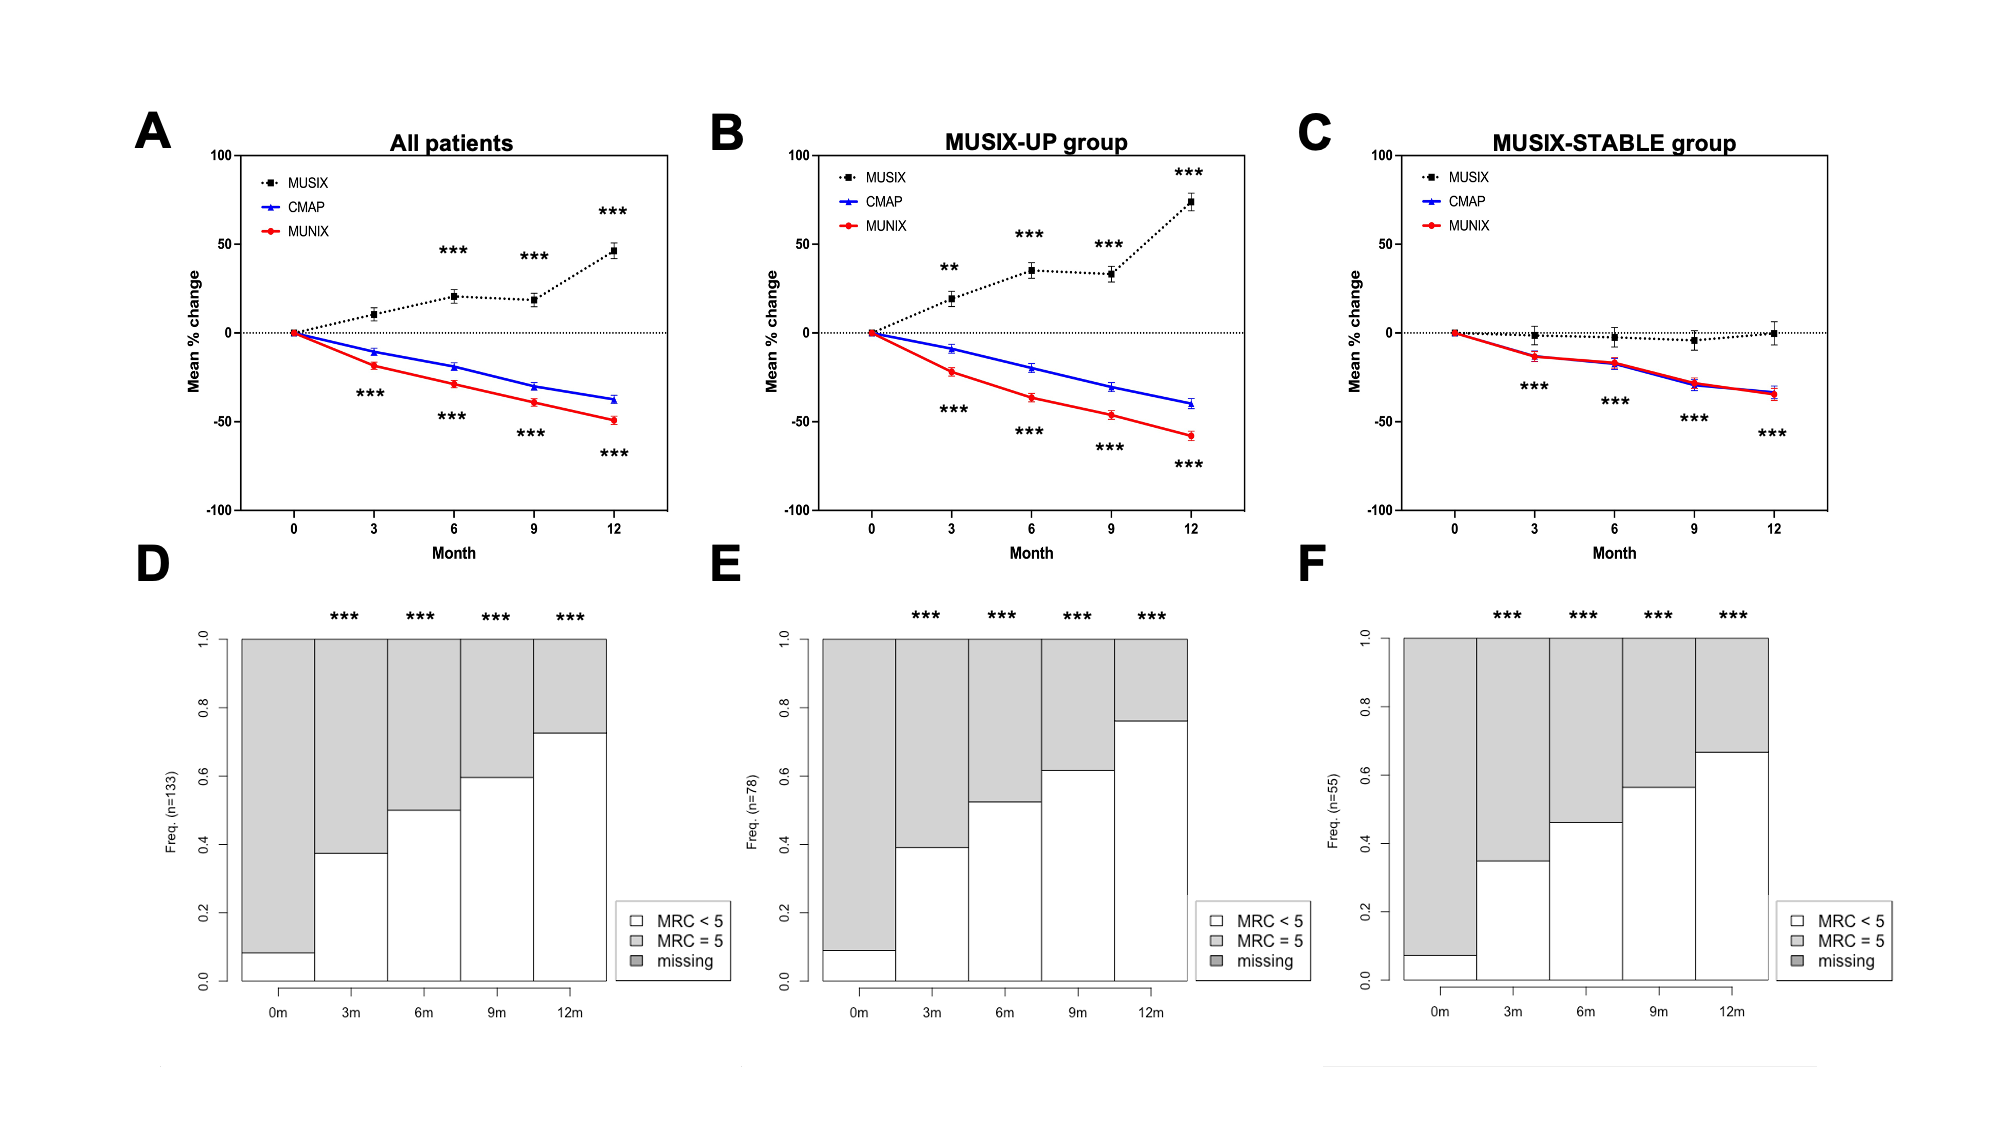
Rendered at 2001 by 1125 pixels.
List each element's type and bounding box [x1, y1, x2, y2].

picture [104, 83, 1896, 1067]
